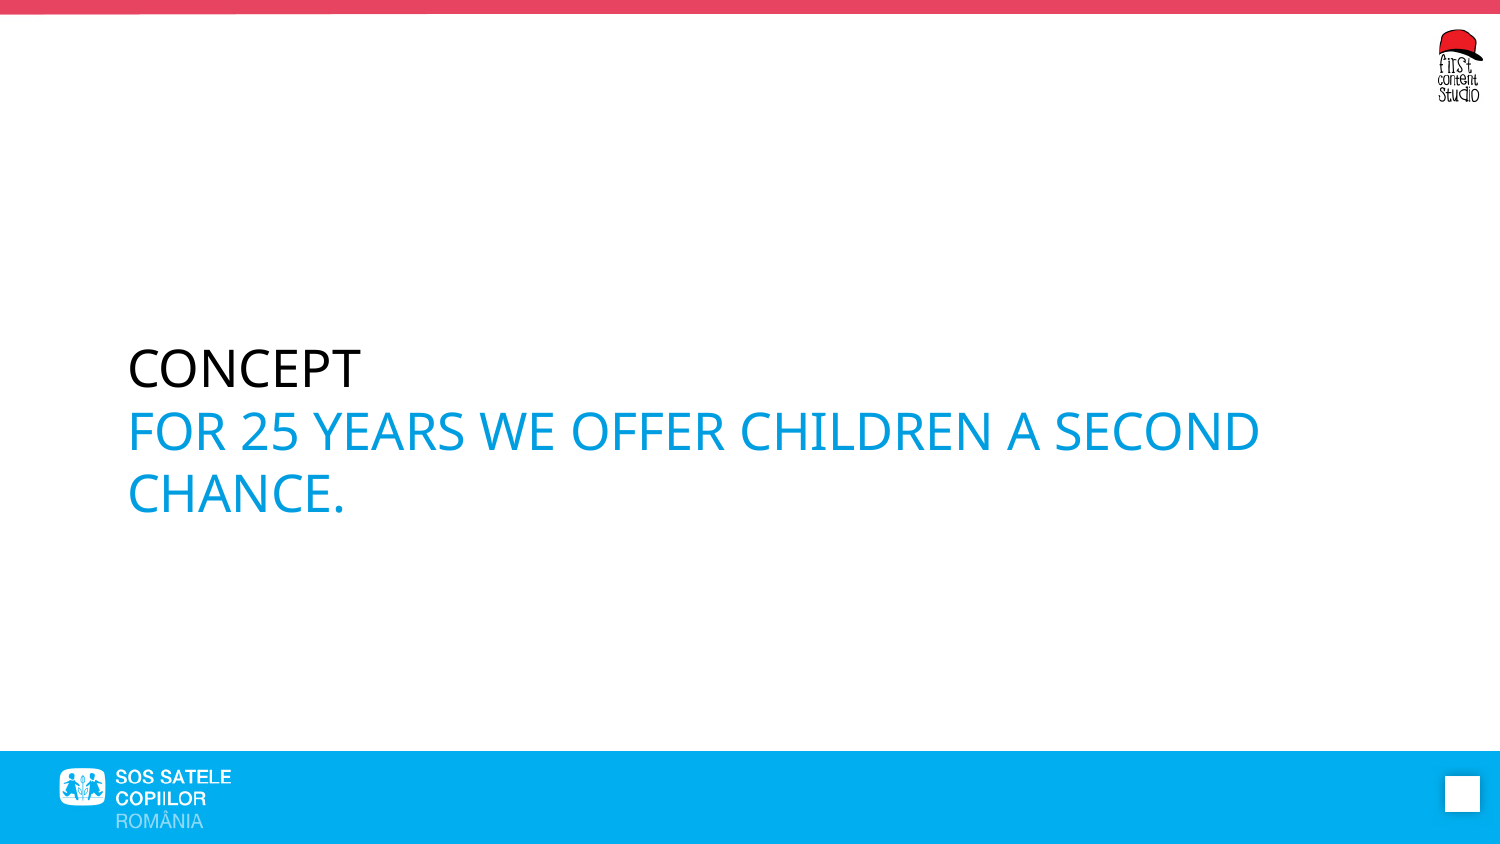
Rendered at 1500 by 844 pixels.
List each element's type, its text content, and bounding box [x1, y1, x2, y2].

picture [198, 770, 207, 783]
picture [222, 770, 230, 783]
picture [137, 771, 141, 782]
picture [186, 770, 195, 783]
picture [1446, 777, 1479, 811]
picture [60, 769, 105, 805]
picture [0, 0, 1500, 750]
picture [169, 792, 177, 805]
picture [146, 792, 152, 805]
picture [174, 775, 183, 782]
text_box CONCEPT FOR 25 YEARS WE OFFER CHILDREN A SECOND CHANCE. [112, 328, 1338, 531]
